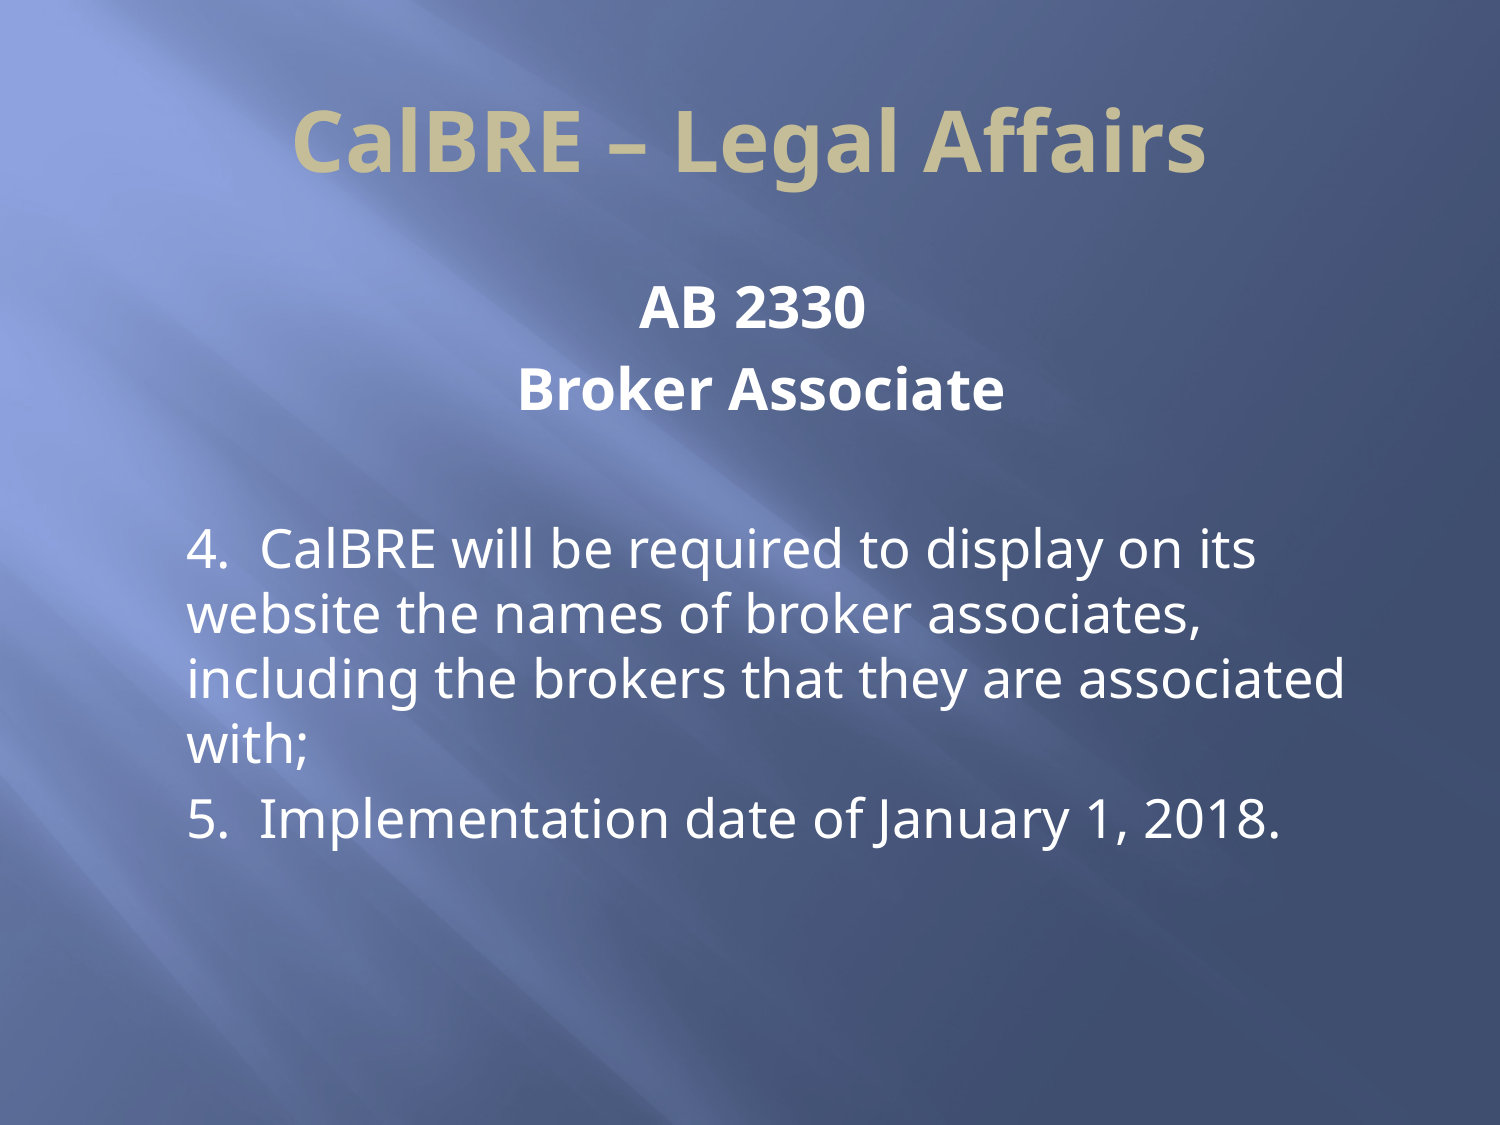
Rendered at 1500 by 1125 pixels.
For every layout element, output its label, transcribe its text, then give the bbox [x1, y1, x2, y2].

title CalBRE – Legal Affairs [75, 45, 1425, 233]
list AB 2330 Broker Associate 4. CalBRE will be required to display on its website the names of broker associates, including the brokers that they are associated with; 5. Implementation date of January 1, 2018. [74, 262, 1426, 1036]
